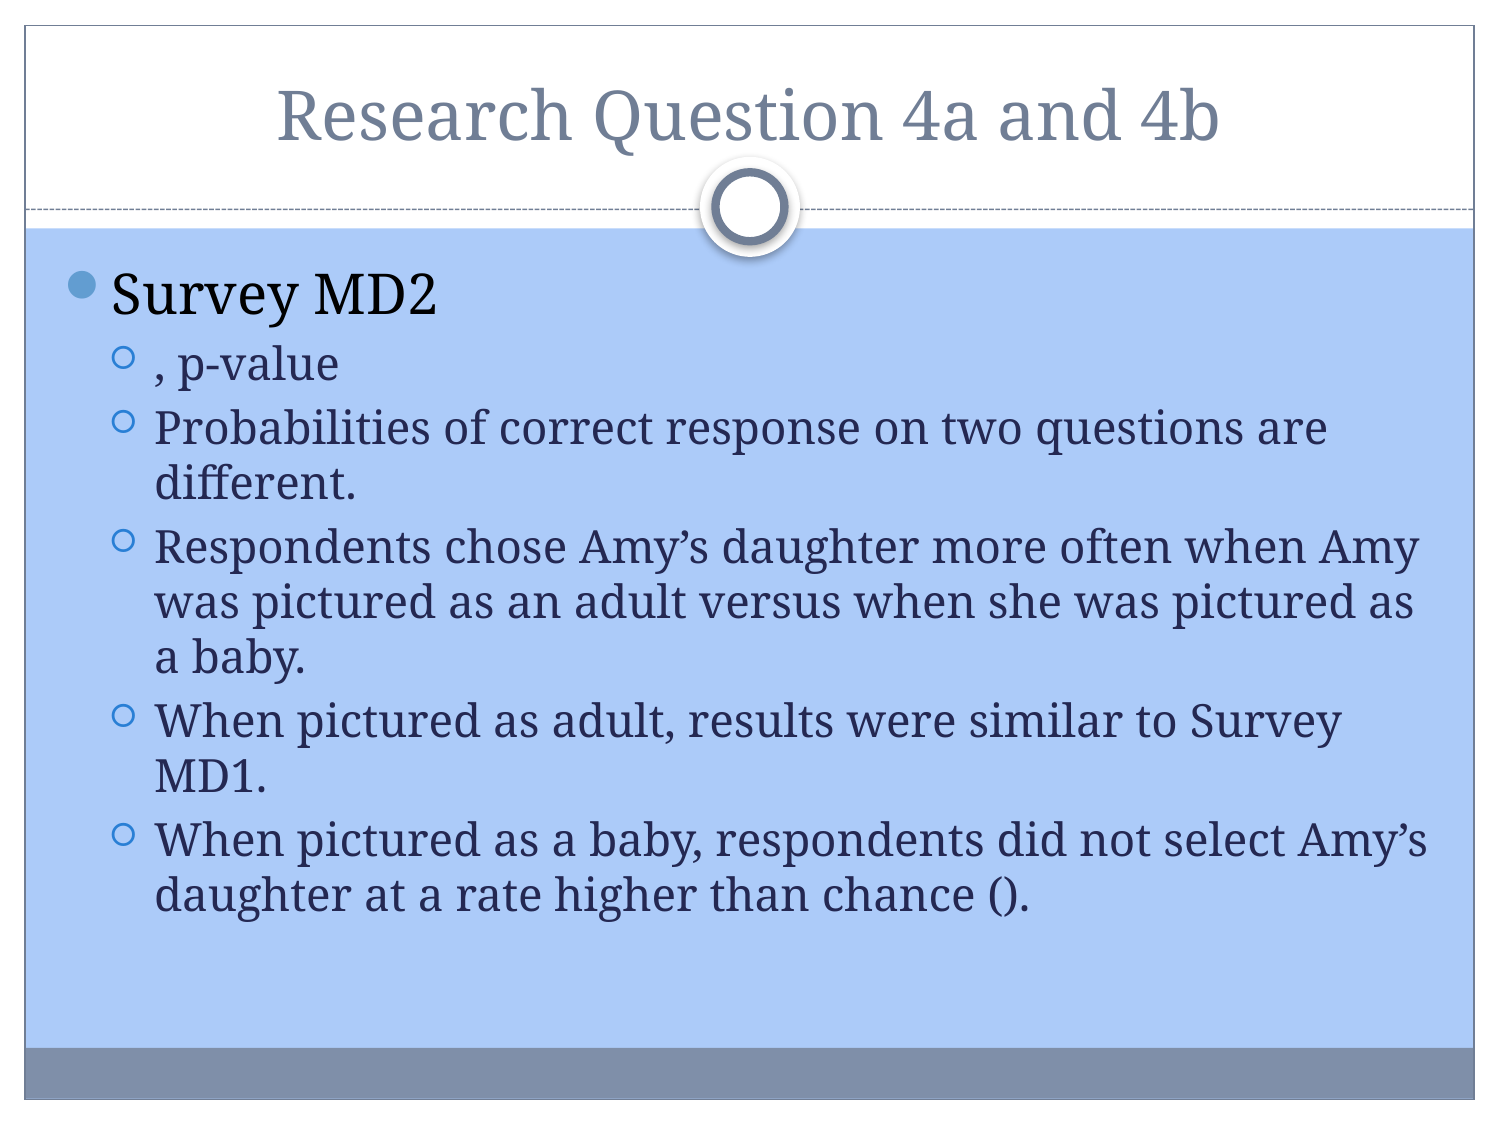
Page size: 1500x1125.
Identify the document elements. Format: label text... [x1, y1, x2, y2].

title Research Question 4a and 4b [49, 37, 1450, 162]
